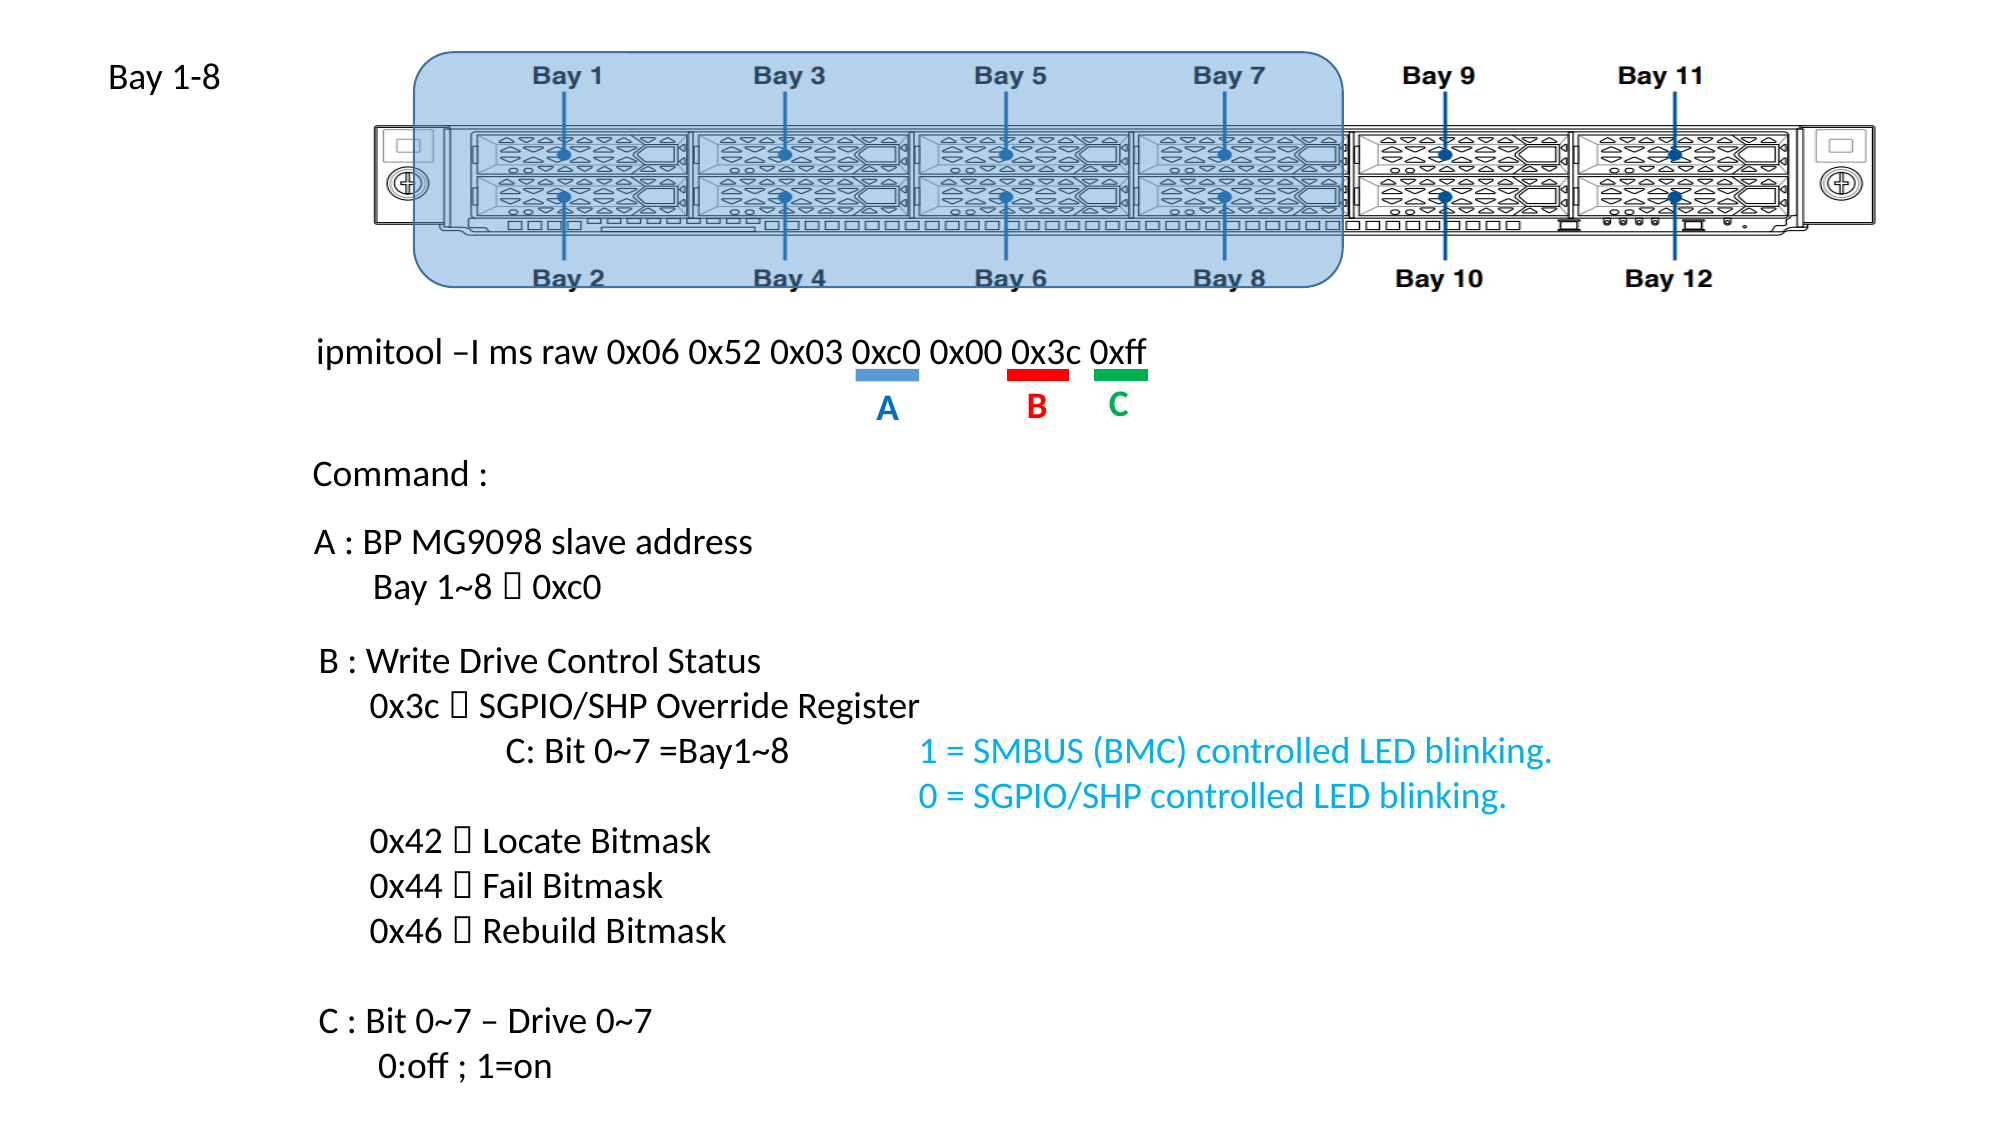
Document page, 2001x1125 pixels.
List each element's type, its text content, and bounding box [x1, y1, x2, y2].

text_box B : Write Drive Control Status 0x3c  SGPIO/SHP Override Register C: Bit 0~7 =Bay1~8 1 = SMBUS (BMC) controlled LED blinking. 0 = SGPIO/SHP controlled LED blinking. 0x42  Locate Bitmask 0x44  Fail Bitmask 0x46  Rebuild Bitmask C : Bit 0~7 – Drive 0~7 0:off ; 1=on [303, 628, 1578, 1094]
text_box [296, 319, 1168, 436]
text_box Bay 1-8 [93, 44, 236, 104]
text_box Bay 1~8  0xc0 [358, 554, 617, 615]
picture [347, 52, 1897, 302]
text_box A : BP MG9098 slave address [299, 509, 769, 659]
text_box Command : [297, 441, 504, 502]
